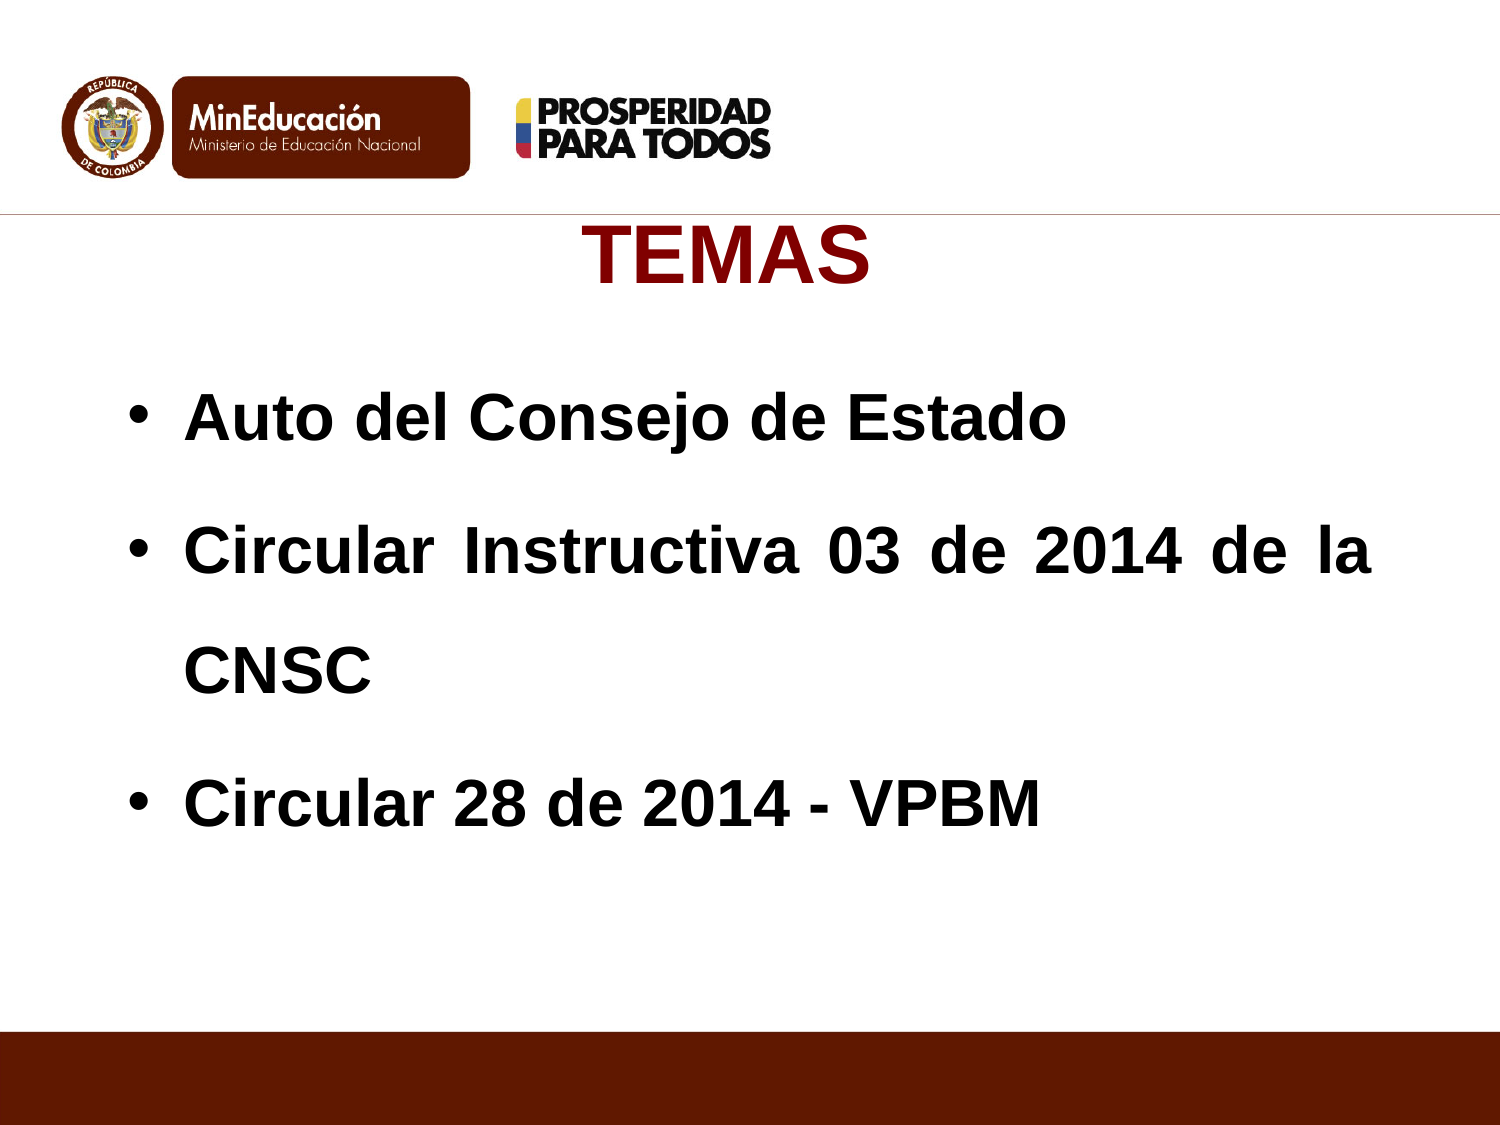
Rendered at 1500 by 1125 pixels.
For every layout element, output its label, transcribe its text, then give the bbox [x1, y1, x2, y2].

title TEMAS [112, 197, 1341, 303]
picture [0, 0, 1500, 1125]
list Auto del Consejo de Estado Circular Instructiva 03 de 2014 de la CNSC Circular 28 de 2014 - VPBM [112, 326, 1388, 965]
